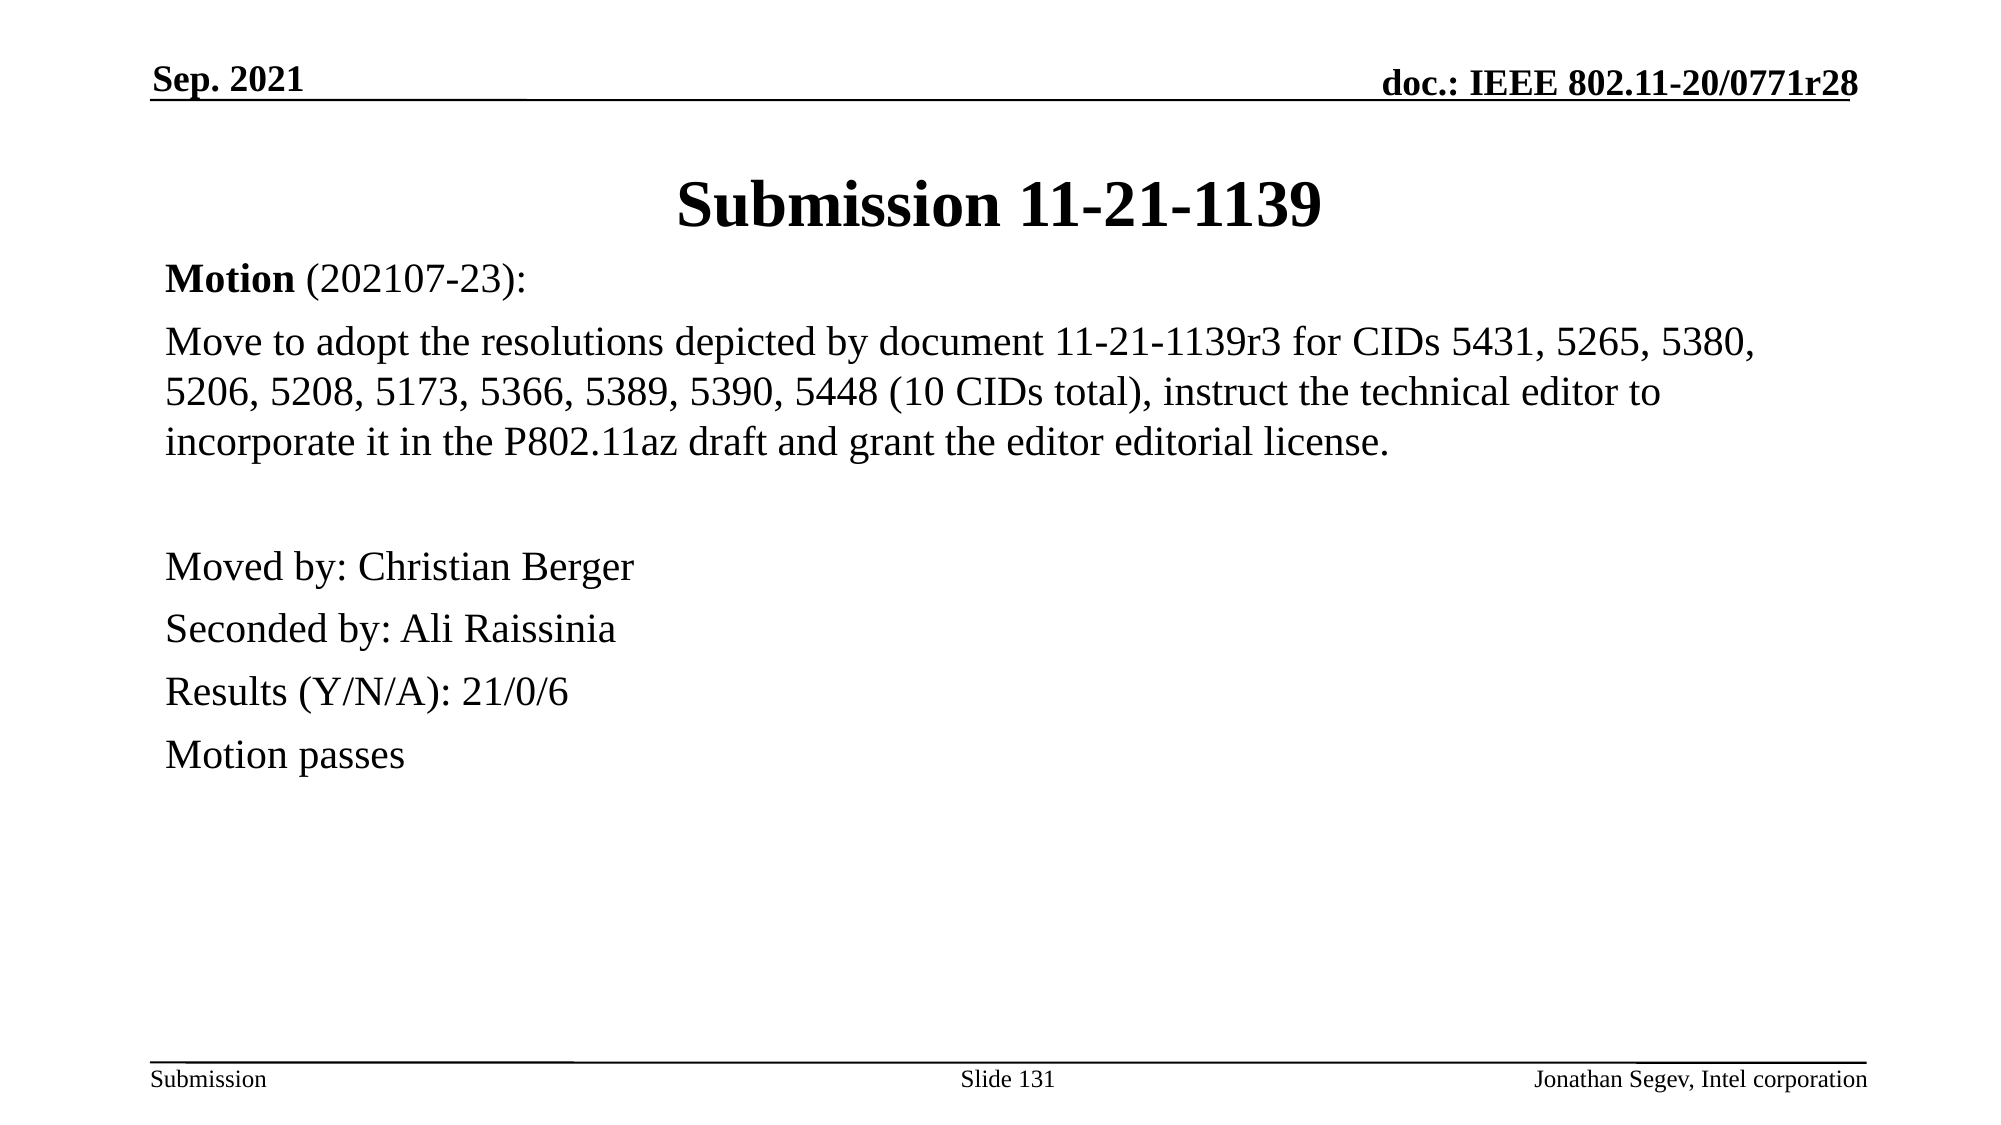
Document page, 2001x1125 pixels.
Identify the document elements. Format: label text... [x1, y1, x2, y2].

slide_number Slide 131 [950, 1061, 1067, 1123]
footer Jonathan Segev, Intel corporation [1171, 1061, 1869, 1093]
list Motion (202107-23): Move to adopt the resolutions depicted by document 11-21-1139r3 for CIDs 5431, 5265, 5380, 5206, 5208, 5173, 5366, 5389, 5390, 5448 (10 CIDs total), instruct the technical editor to incorporate it in the P802.11az draft and grant the editor editorial license. Moved by: Christian Berger Seconded by: Ali Raissinia Results (Y/N/A): 21/0/6 Motion passes [149, 243, 1850, 1000]
title Submission 11-21-1139 [149, 112, 1850, 243]
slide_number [152, 54, 563, 100]
